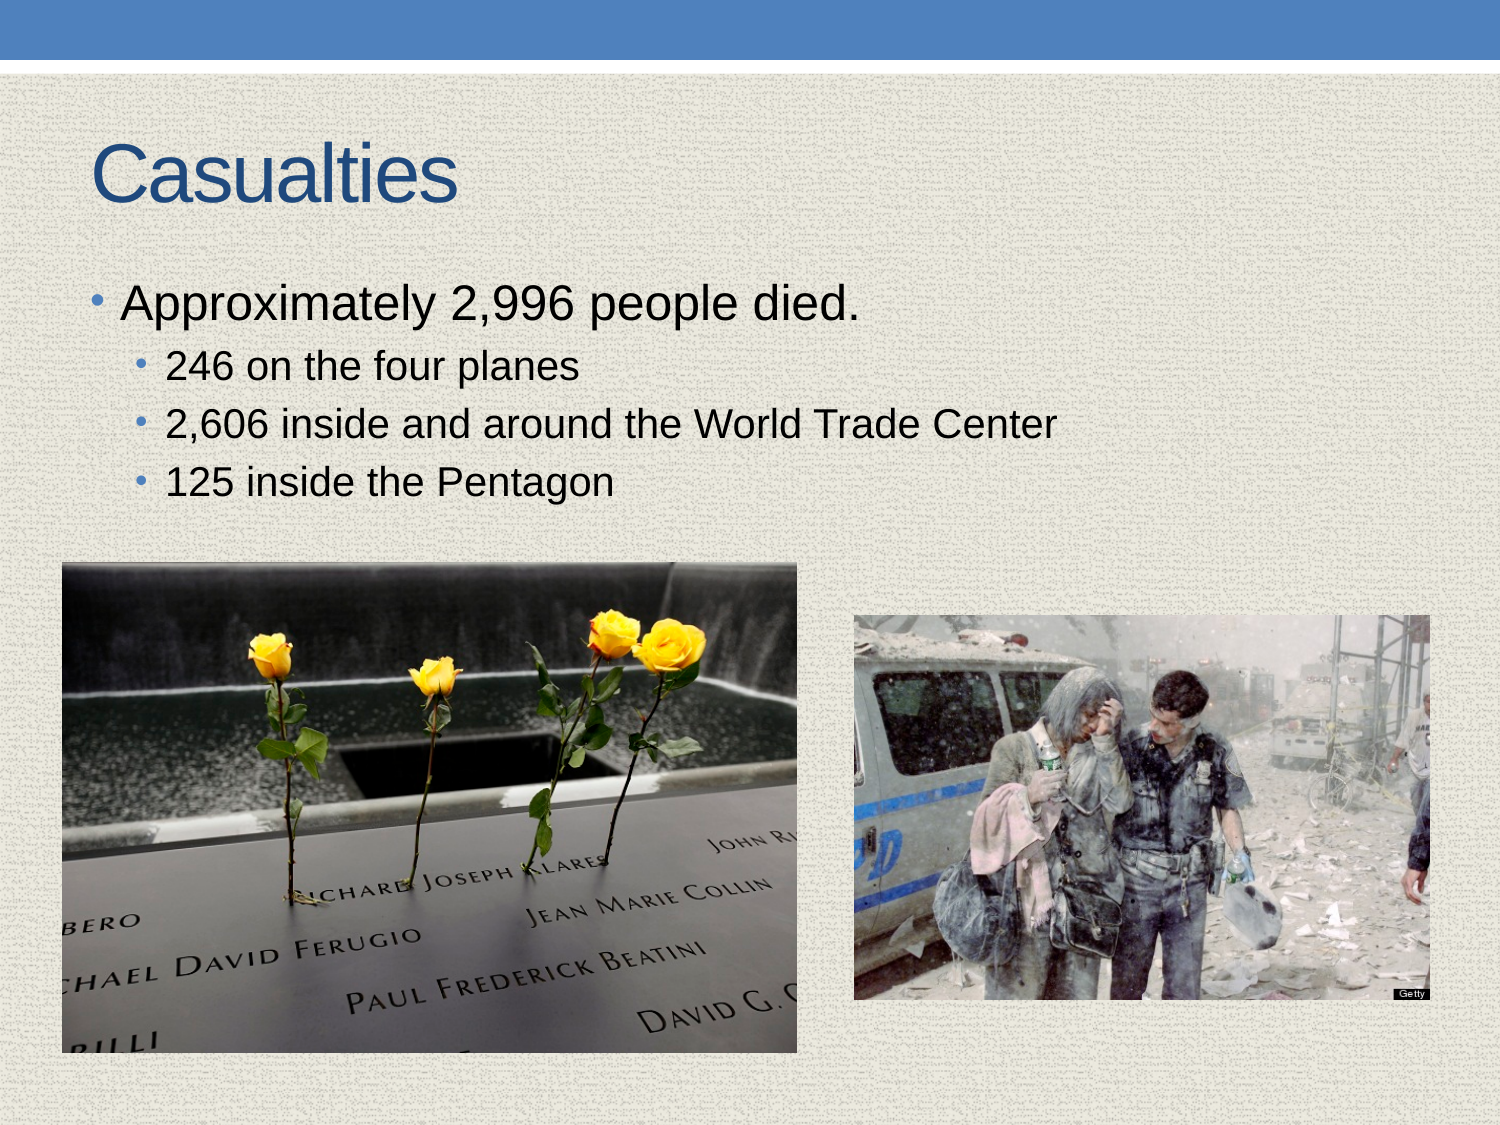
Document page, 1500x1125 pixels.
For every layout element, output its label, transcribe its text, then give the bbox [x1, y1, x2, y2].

title Casualties [75, 87, 1425, 250]
picture [62, 562, 798, 1053]
list Approximately 2,996 people died. 246 on the four planes 2,606 inside and around the World Trade Center 125 inside the Pentagon [75, 262, 1425, 1063]
picture [853, 615, 1430, 1000]
